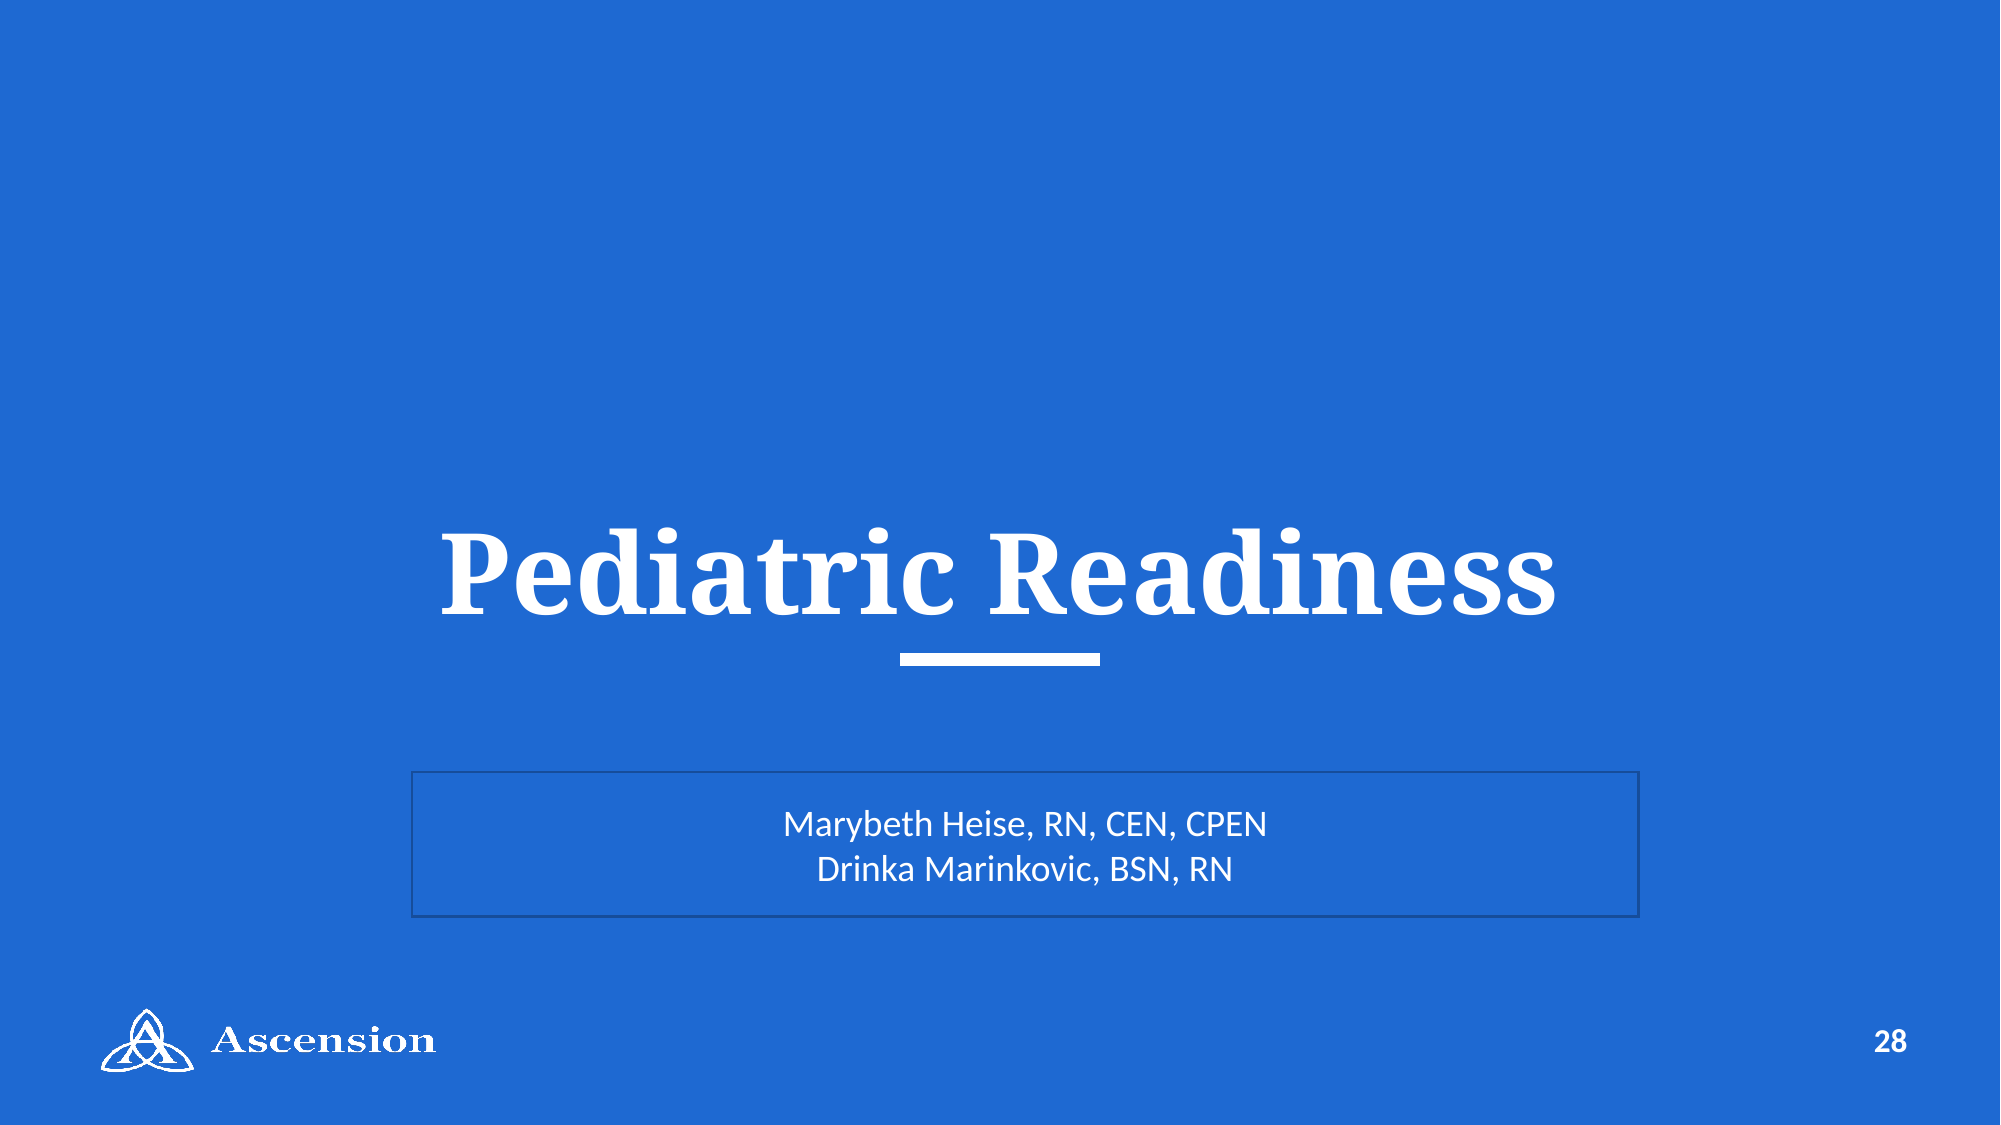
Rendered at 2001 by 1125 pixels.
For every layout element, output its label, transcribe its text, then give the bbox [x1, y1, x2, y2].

text_box Marybeth Heise, RN, CEN, CPEN Drinka Marinkovic, BSN, RN [411, 771, 1640, 918]
picture [49, 970, 486, 1110]
title Pediatric Readiness [99, 512, 1900, 612]
